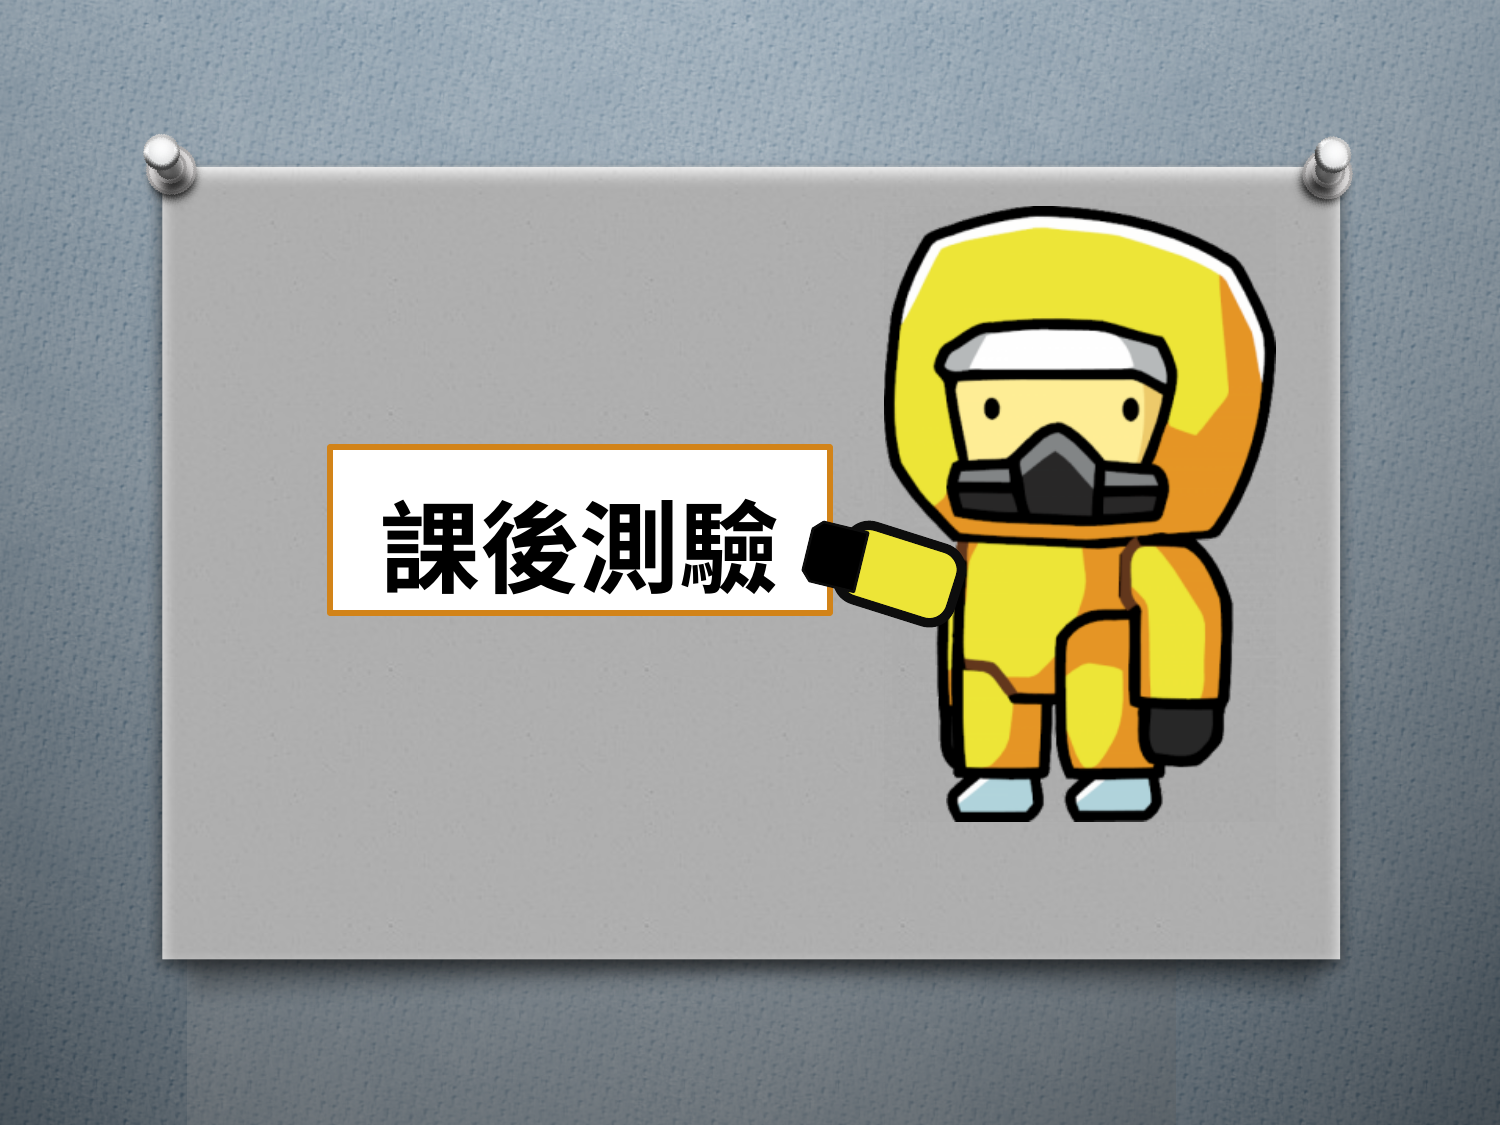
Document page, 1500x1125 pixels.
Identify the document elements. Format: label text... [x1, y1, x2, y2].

picture [112, 100, 235, 224]
picture [884, 206, 1276, 823]
text_box [838, 524, 879, 610]
text_box [801, 520, 870, 594]
title 課後測驗 [329, 446, 831, 614]
picture [1274, 109, 1396, 230]
